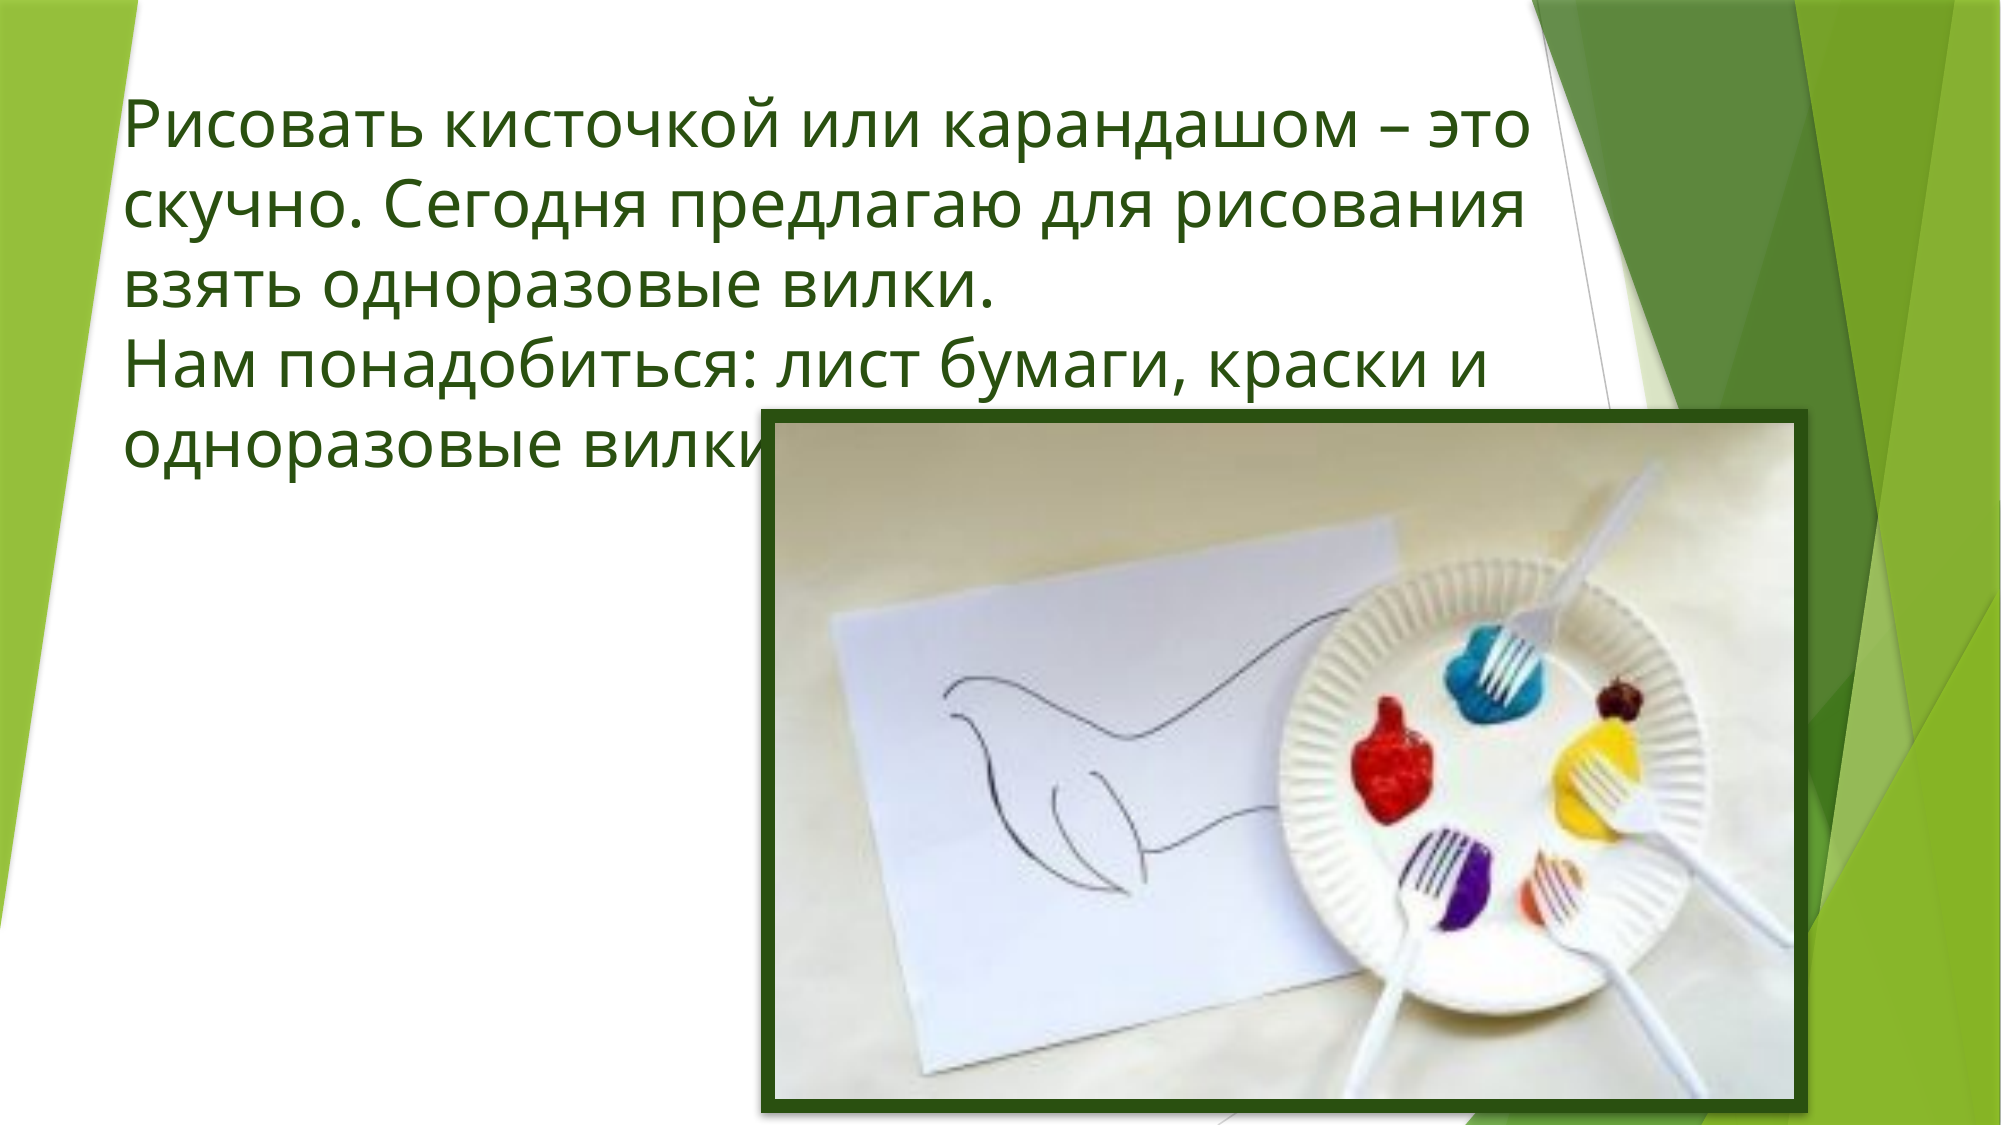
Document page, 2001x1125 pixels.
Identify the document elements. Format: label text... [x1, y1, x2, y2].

title Рисовать кисточкой или карандашом – это скучно. Сегодня предлагаю для рисования взять одноразовые вилки. Нам понадобиться: лист бумаги, краски и одноразовые вилки [107, 84, 1733, 488]
picture [774, 422, 1794, 1100]
